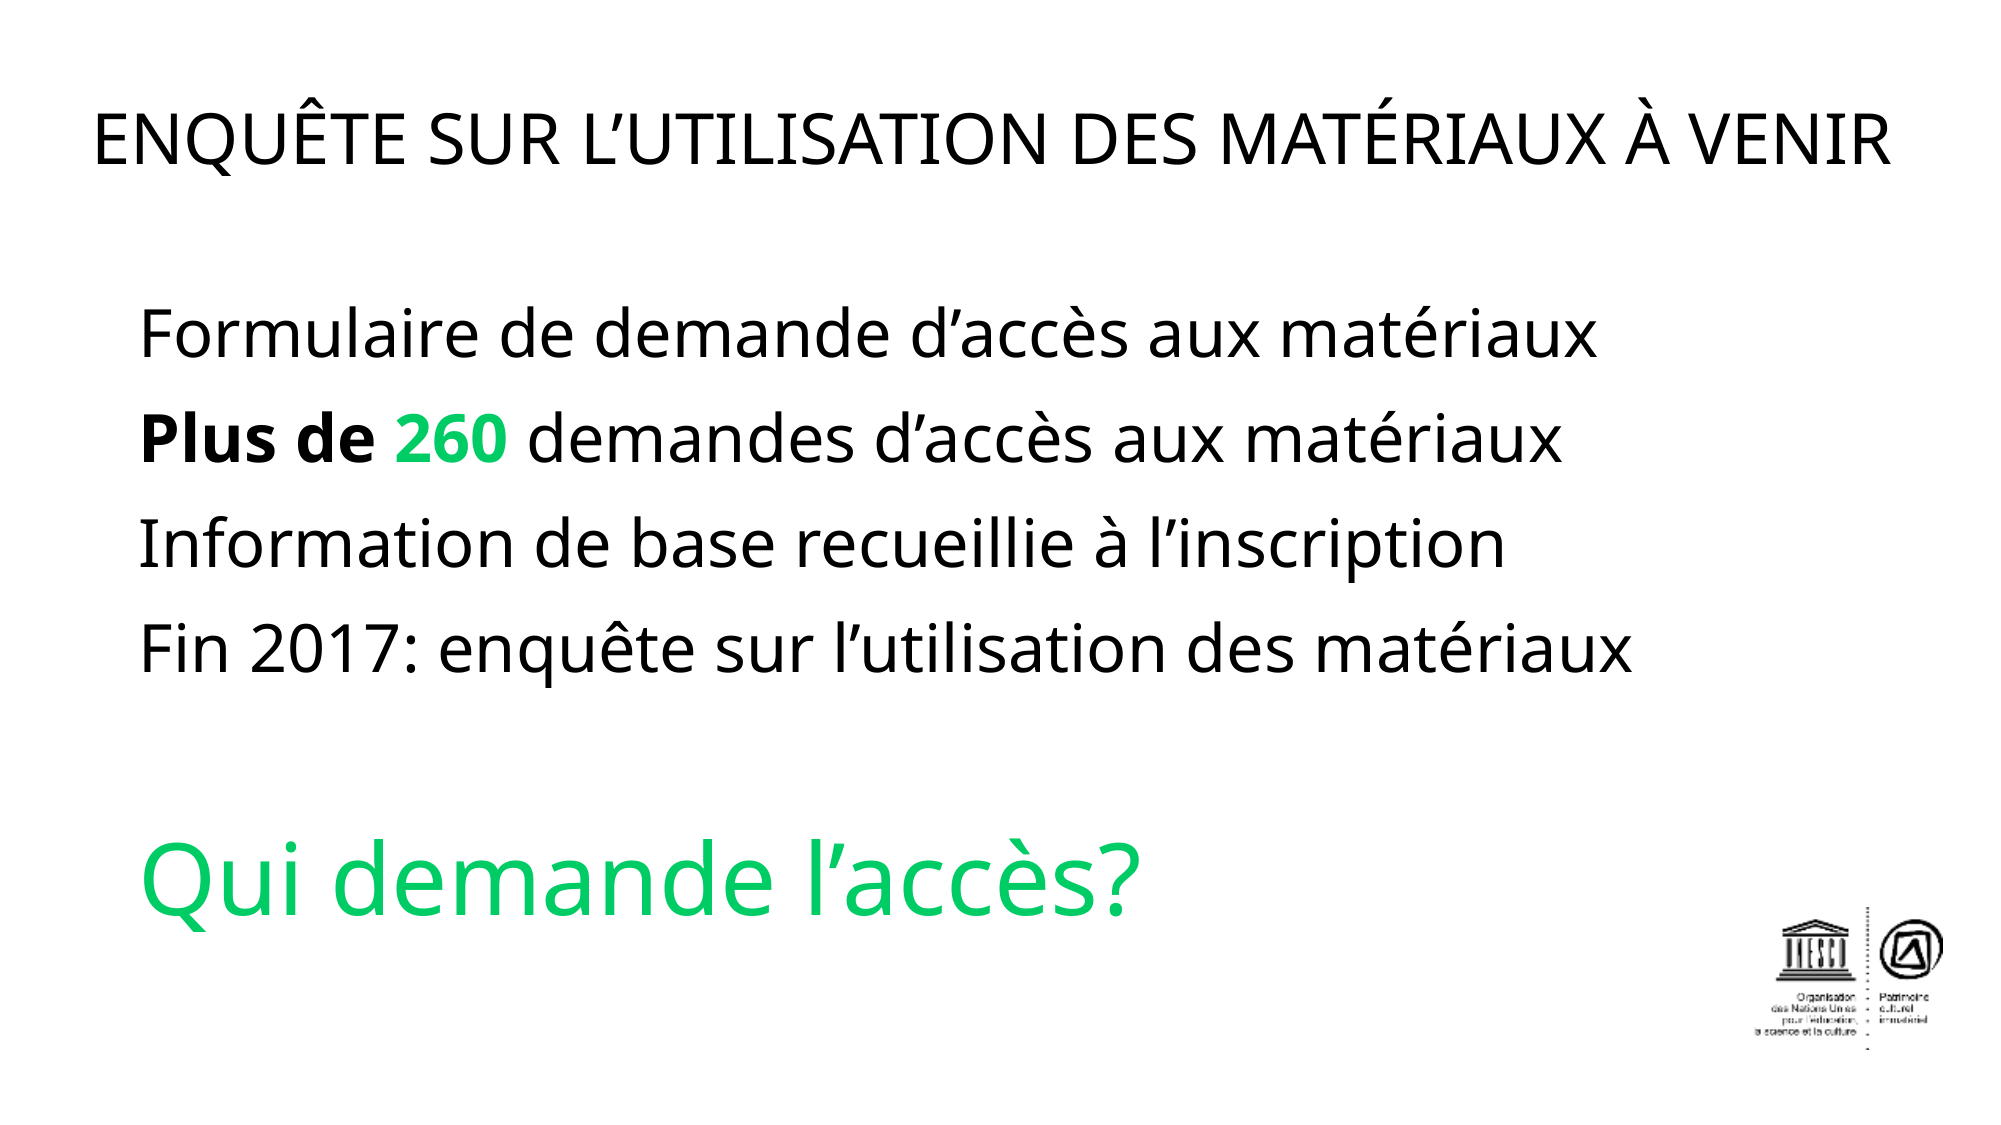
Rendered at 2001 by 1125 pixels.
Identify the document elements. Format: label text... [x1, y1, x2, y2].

picture [1753, 907, 1943, 1050]
list Formulaire de demande d’accès aux matériaux Plus de 260 demandes d’accès aux matériaux Information de base recueillie à l’inscription Fin 2017: enquête sur l’utilisation des matériaux Qui demande l’accès? [123, 282, 1872, 1015]
title Enquête sur l’utilisation des matériaux à venir [41, 59, 1943, 224]
